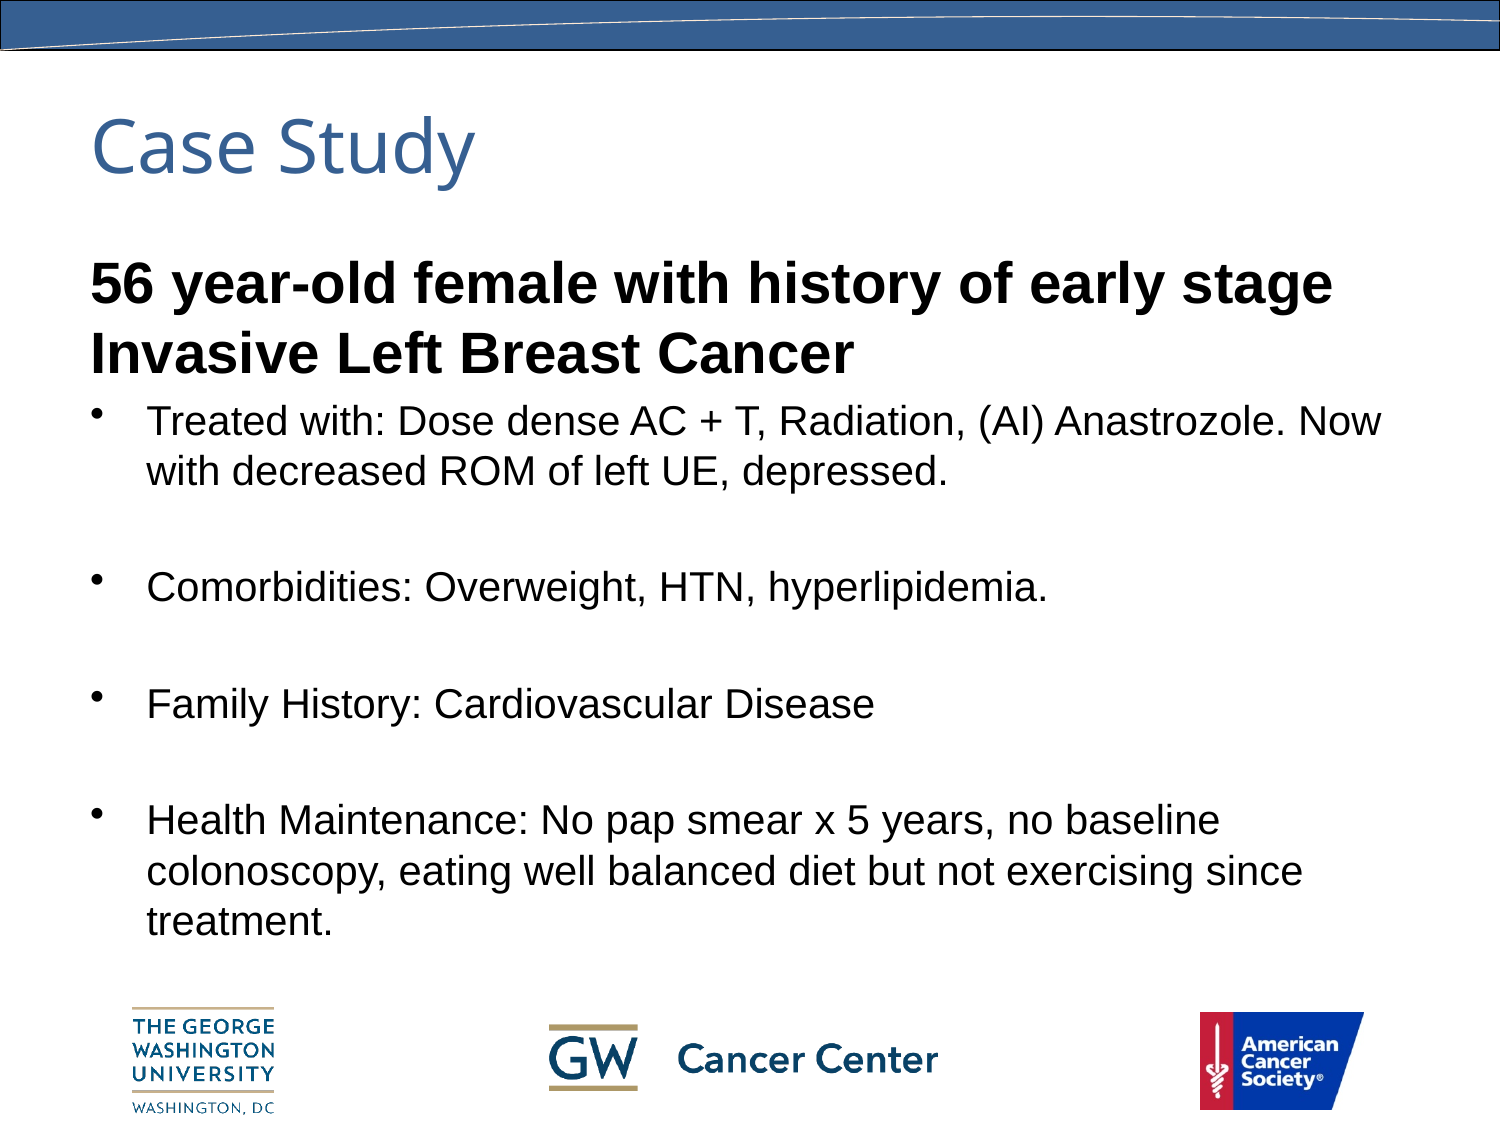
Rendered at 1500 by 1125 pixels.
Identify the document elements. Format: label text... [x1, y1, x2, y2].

picture [1200, 1012, 1364, 1110]
picture [549, 1024, 938, 1091]
title Case Study [75, 50, 1425, 237]
picture [132, 1007, 274, 1115]
list 56 year-old female with history of early stage Invasive Left Breast Cancer Treated with: Dose dense AC + T, Radiation, (AI) Anastrozole. Now with decreased ROM of left UE, depressed. Comorbidities: Overweight, HTN, hyperlipidemia. Family History: Cardiovascular Disease Health Maintenance: No pap smear x 5 years, no baseline colonoscopy, eating well balanced diet but not exercising since treatment. [75, 237, 1425, 950]
